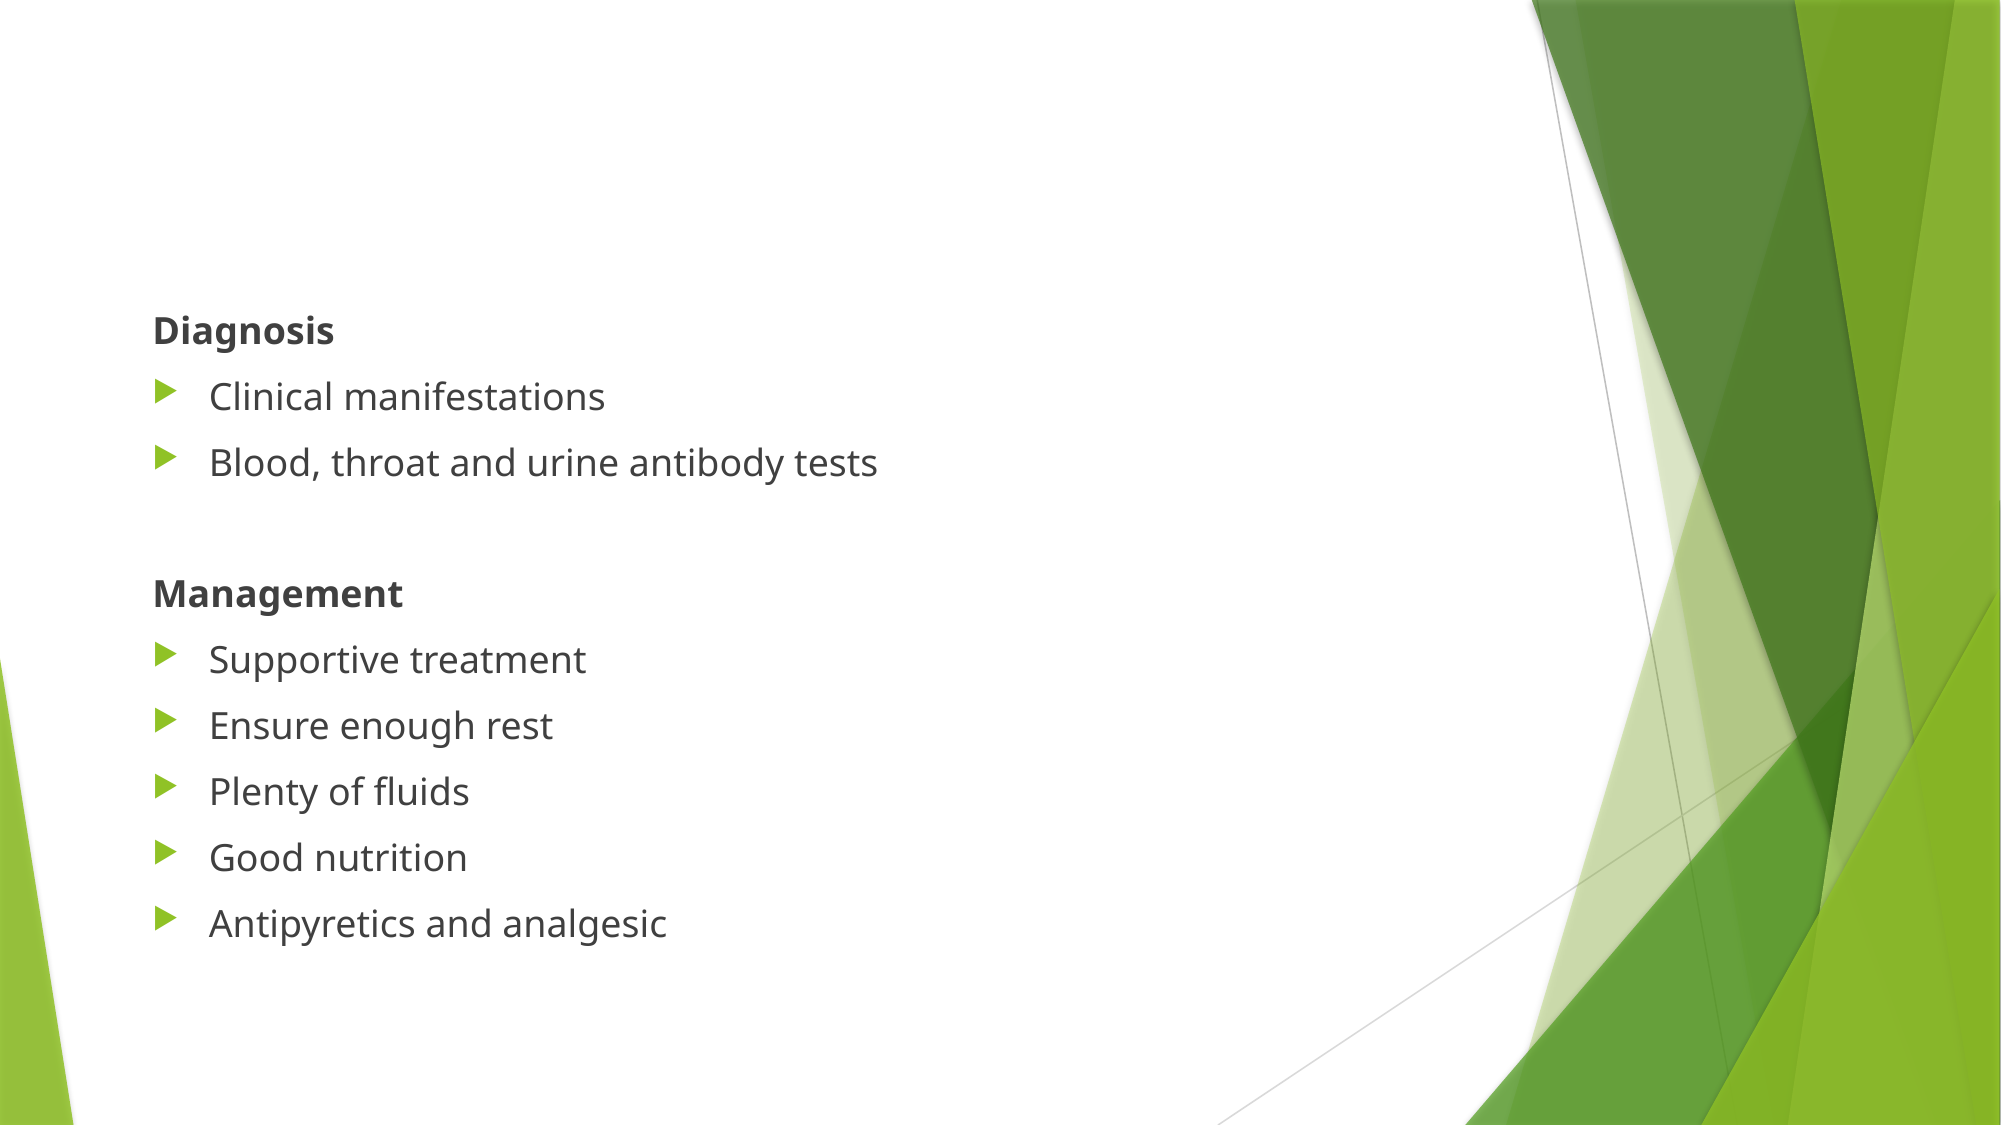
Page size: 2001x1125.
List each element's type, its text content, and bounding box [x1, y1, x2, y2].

list Diagnosis Clinical manifestations Blood, throat and urine antibody tests Management Supportive treatment Ensure enough rest Plenty of fluids Good nutrition Antipyretics and analgesic [137, 299, 1863, 1100]
